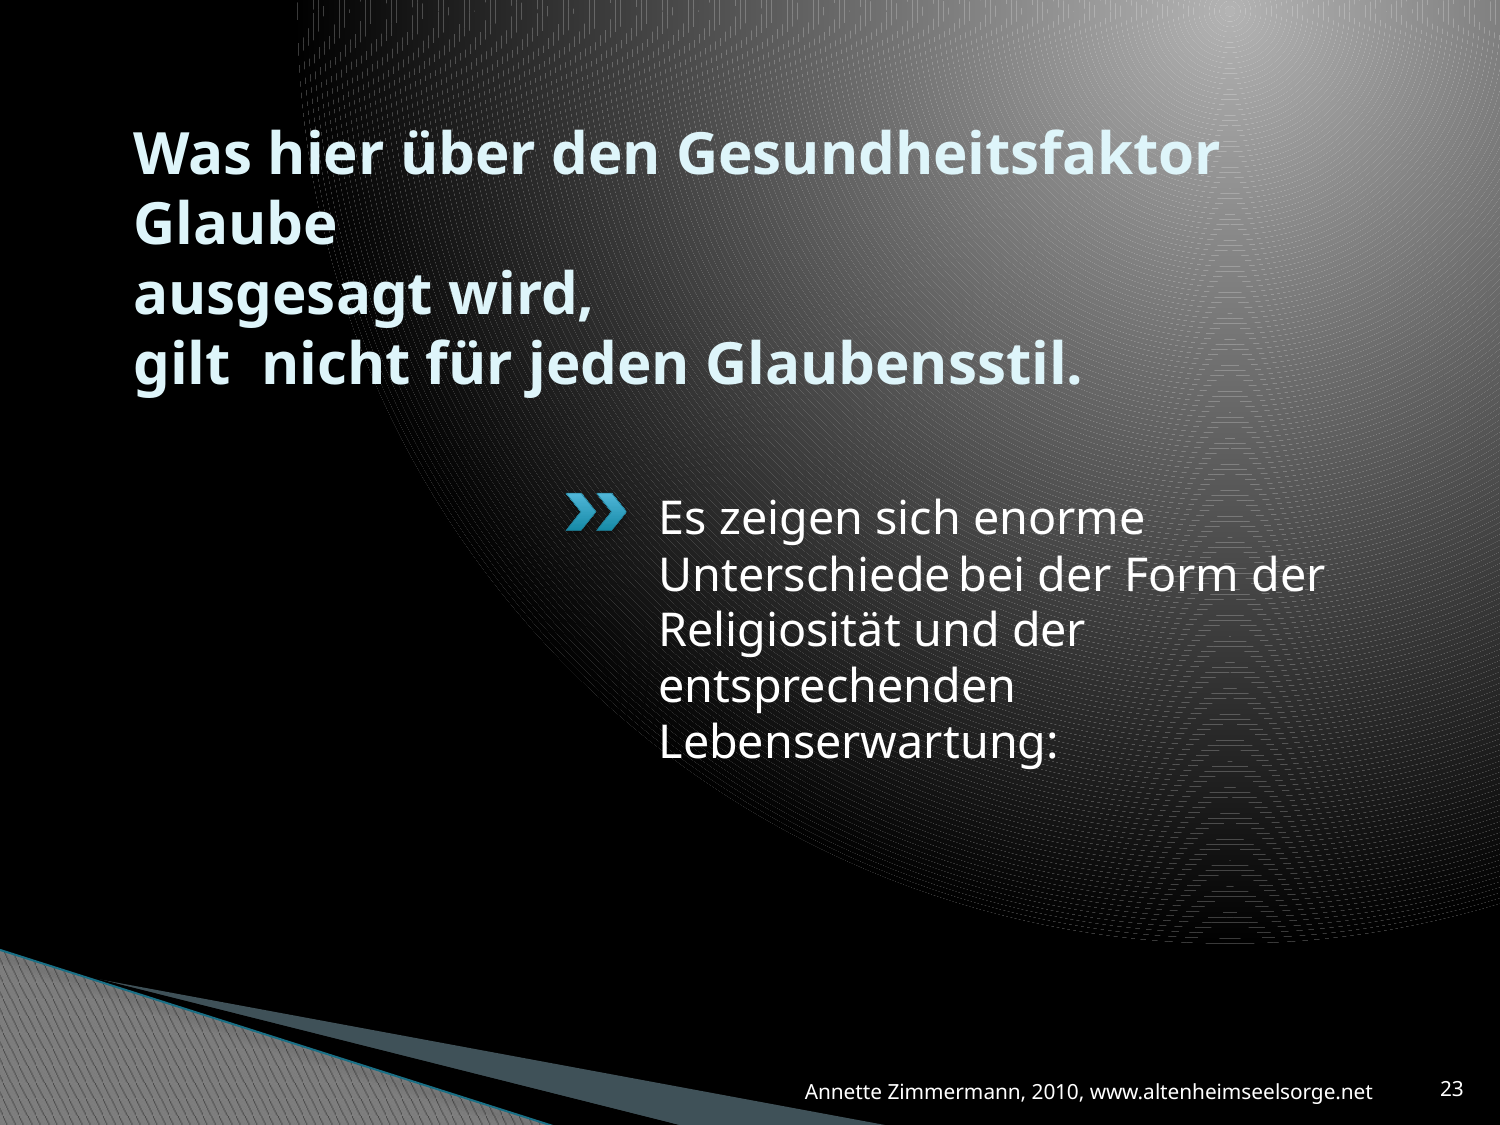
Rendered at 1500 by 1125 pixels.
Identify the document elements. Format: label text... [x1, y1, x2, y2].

picture [0, 952, 543, 1125]
slide_number 23 [1418, 1051, 1479, 1112]
list Es zeigen sich enorme Unterschiede bei der Form der Religiosität und der entsprechenden Lebenserwartung: [643, 480, 1394, 835]
title Was hier über den Gesundheitsfaktor Glaube ausgesagt wird, gilt nicht für jeden Glaubensstil. [118, 173, 1394, 474]
footer Annette Zimmermann, 2010, www.altenheimseelsorge.net [718, 1051, 1388, 1112]
